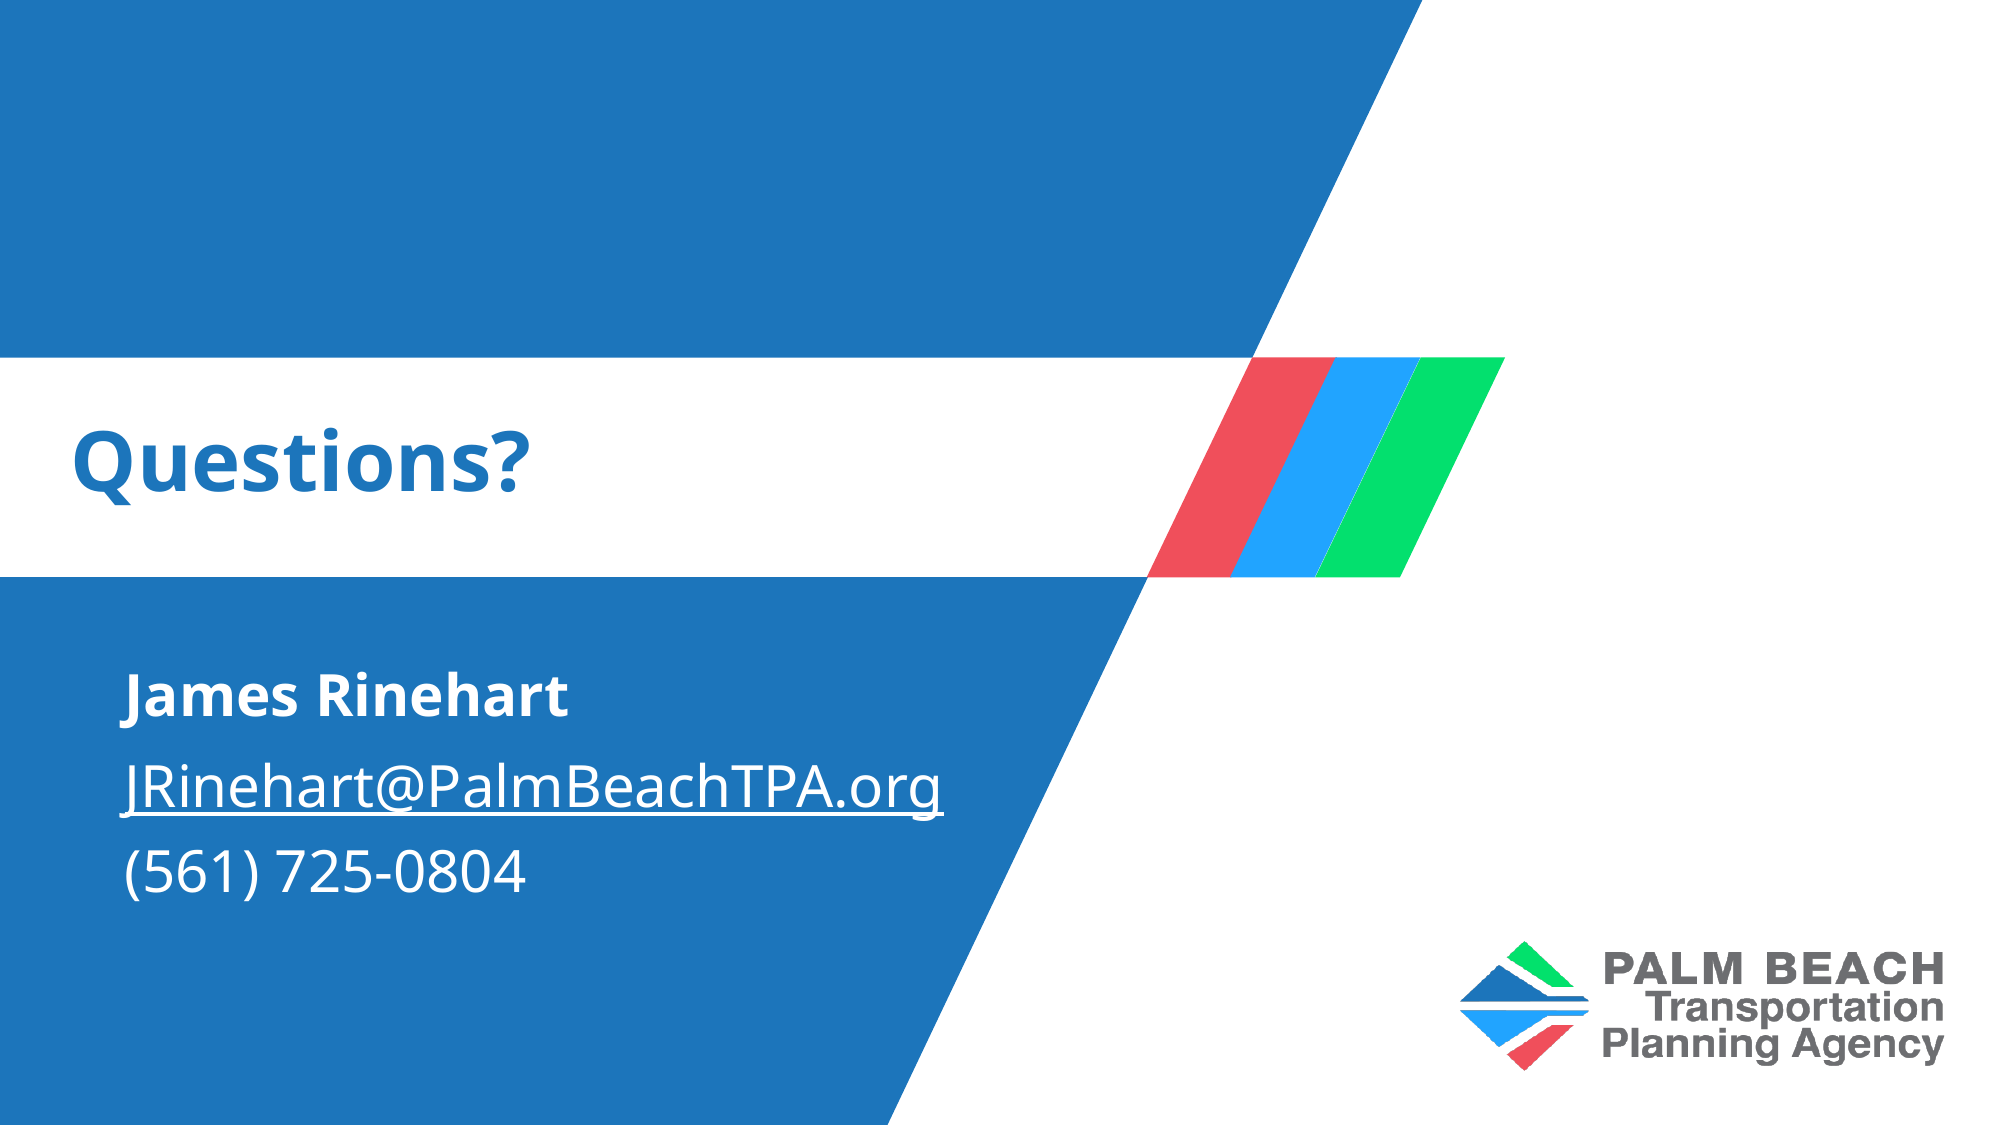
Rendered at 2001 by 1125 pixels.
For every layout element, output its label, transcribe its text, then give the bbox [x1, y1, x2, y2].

picture [1440, 928, 1954, 1084]
title Questions? [55, 356, 1147, 574]
text_box James Rinehart JRinehart@PalmBeachTPA.org (561) 725-0804 [109, 658, 1446, 931]
